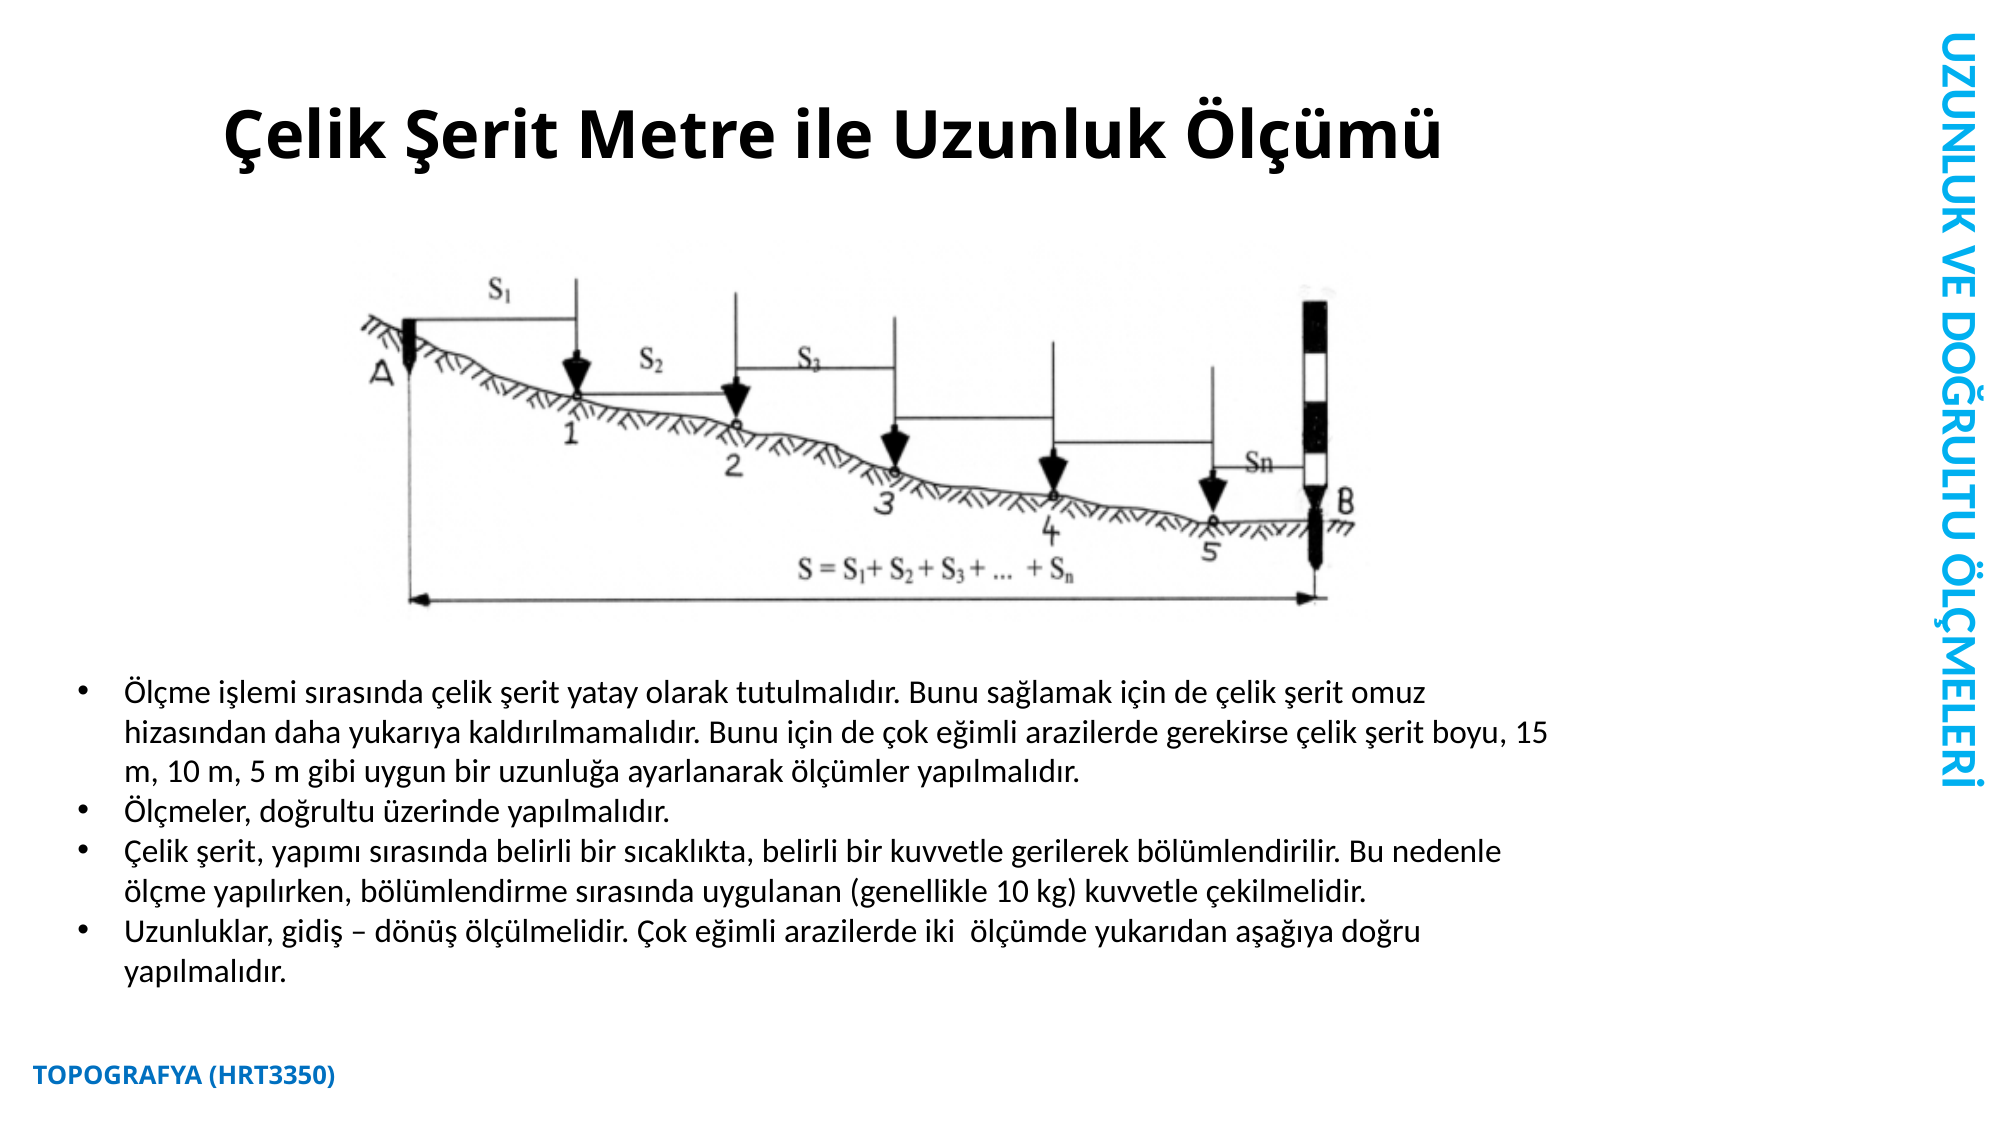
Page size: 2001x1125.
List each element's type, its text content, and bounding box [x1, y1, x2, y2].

text_box UZUNLUK VE DOĞRULTU ÖLÇMELERİ [1909, 16, 2000, 1004]
text_box TOPOGRAFYA (HRT3350) [17, 1051, 407, 1114]
text_box Ölçme işlemi sırasında çelik şerit yatay olarak tutulmalıdır. Bunu sağlamak için de çelik şerit omuz hizasından daha yukarıya kaldırılmamalıdır. Bunu için de çok eğimli arazilerde gerekirse çelik şerit boyu, 15 m, 10 m, 5 m gibi uygun bir uzunluğa ayarlanarak ölçümler yapılmalıdır. Ölçmeler, doğrultu üzerinde yapılmalıdır. Çelik şerit, yapımı sırasında belirli bir sıcaklıkta, belirli bir kuvvetle gerilerek bölümlendirilir. Bu nedenle ölçme yapılırken, bölümlendirme sırasında uygulanan (genellikle 10 kg) kuvvetle çekilmelidir. Uzunluklar, gidiş – dönüş ölçülmelidir. Çok eğimli arazilerde iki ölçümde yukarıdan aşağıya doğru yapılmalıdır. [62, 662, 1584, 997]
picture [343, 239, 1371, 622]
title Çelik Şerit Metre ile Uzunluk Ölçümü [129, 76, 1540, 198]
